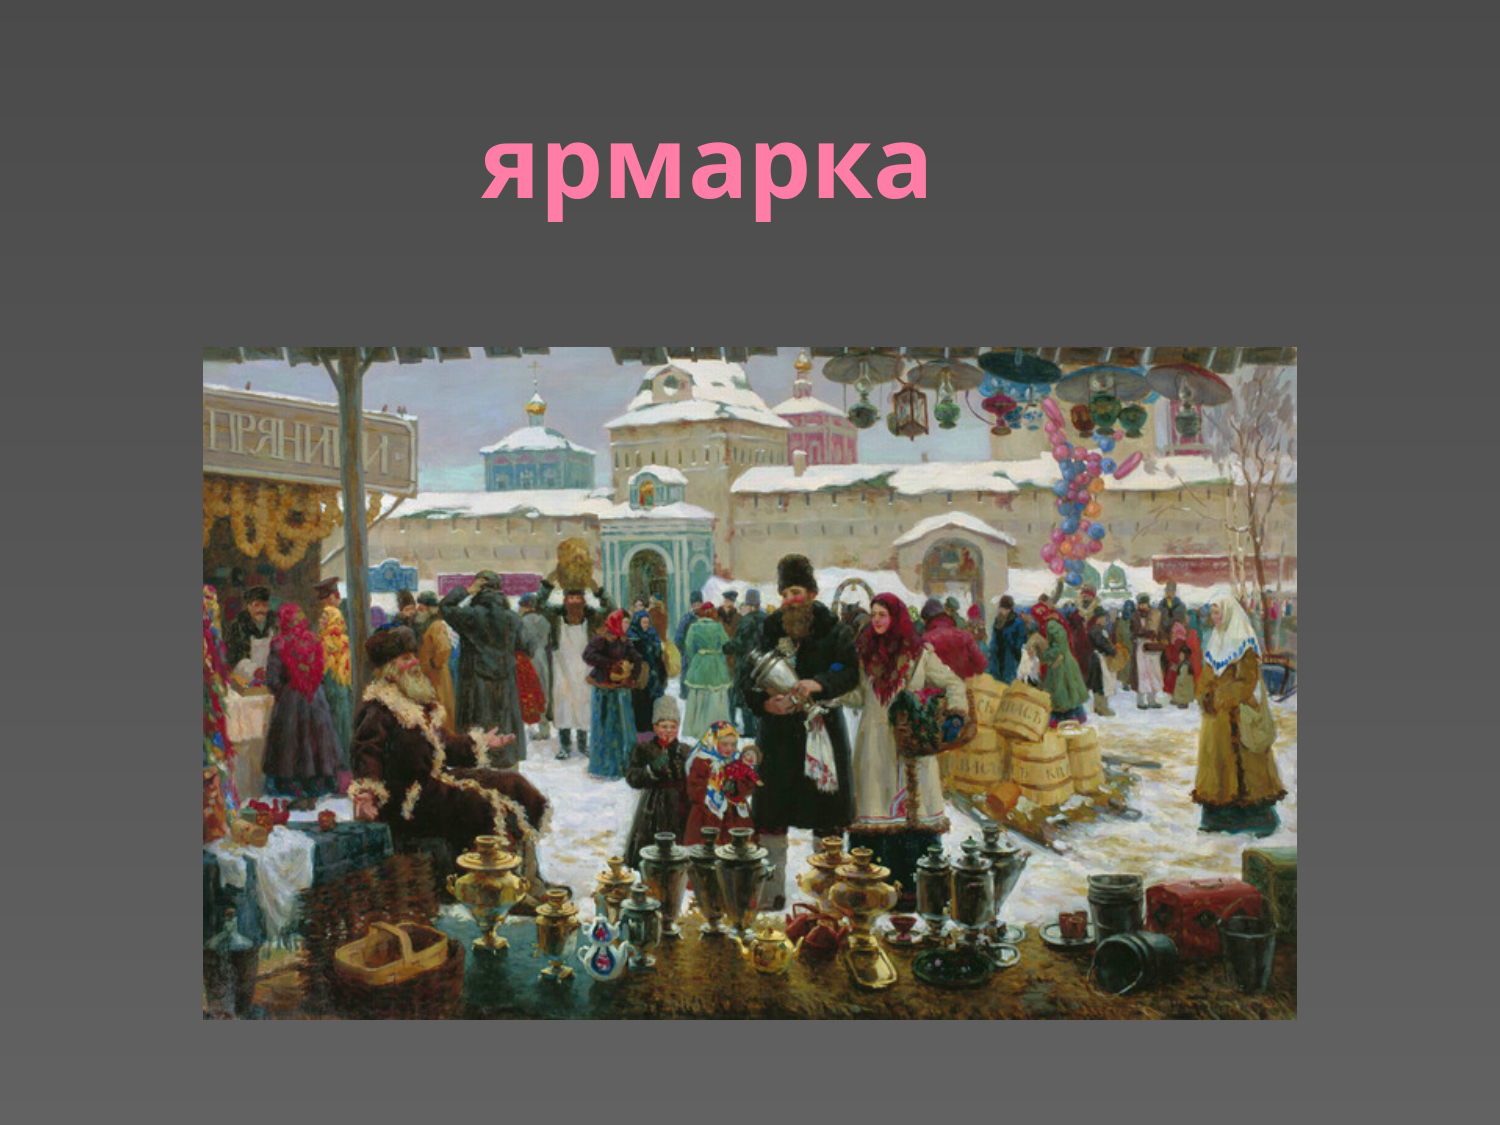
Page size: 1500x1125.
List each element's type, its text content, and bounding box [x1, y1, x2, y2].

title ярмарка [75, 43, 1425, 274]
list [203, 347, 1297, 1020]
